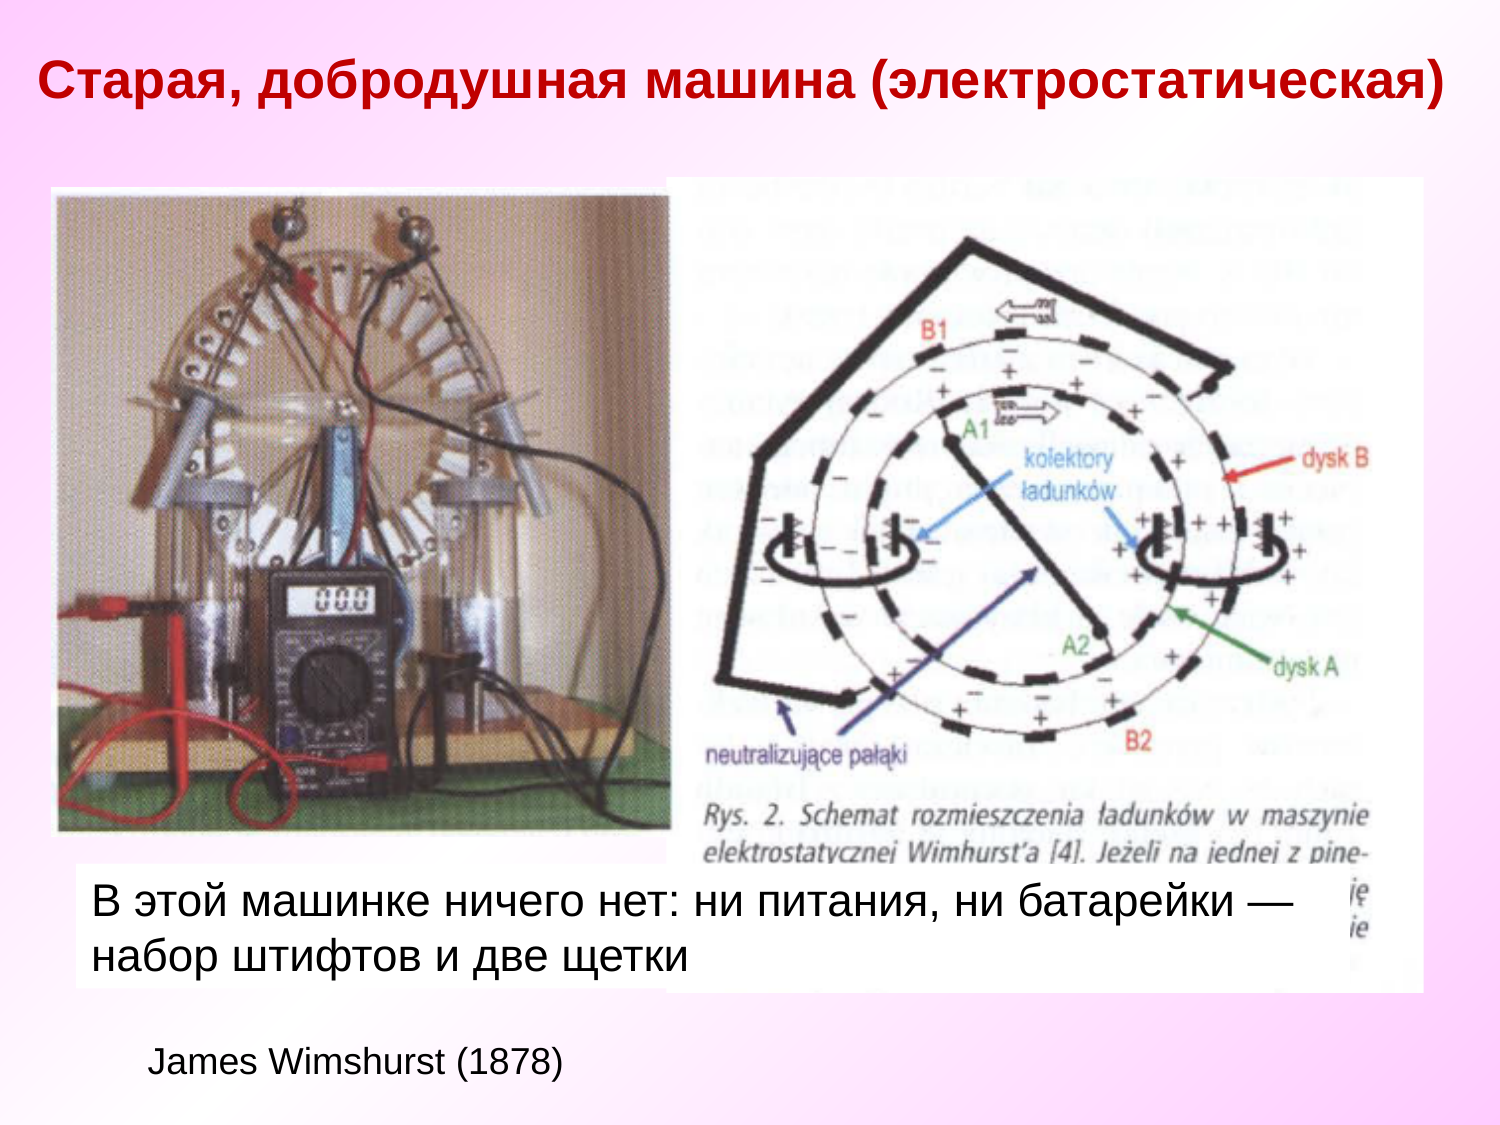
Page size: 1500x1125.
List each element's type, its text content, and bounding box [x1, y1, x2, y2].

text_box Старая, добродушная машина (электростатическая) [22, 36, 1478, 117]
text_box James Wimshurst (1878) [132, 1029, 579, 1090]
text_box В этой машинке ничего нет: ни питания, ни батарейки — набор штифтов и две щетки [76, 863, 666, 989]
picture [50, 177, 1424, 993]
